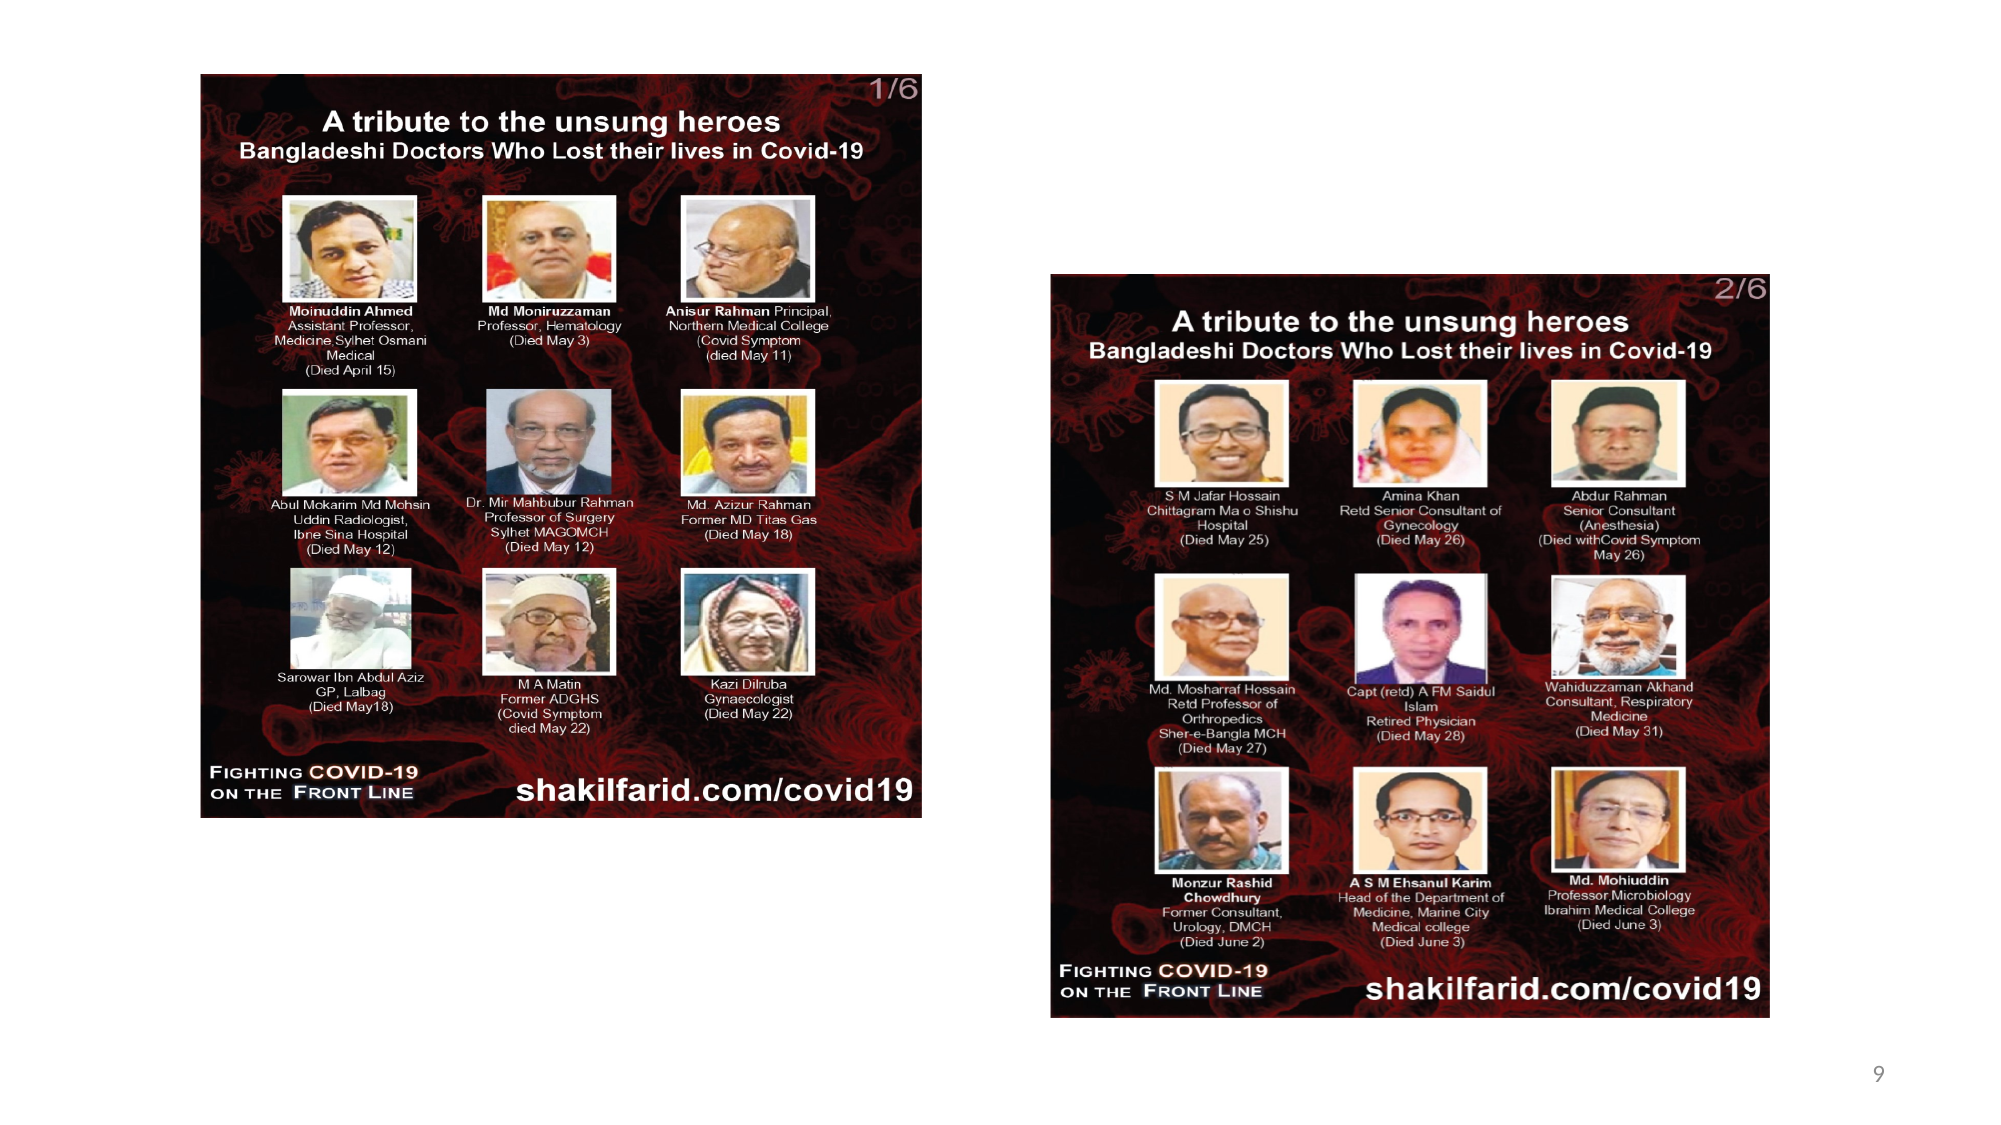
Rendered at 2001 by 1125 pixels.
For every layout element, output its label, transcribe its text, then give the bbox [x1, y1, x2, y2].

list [199, 74, 922, 818]
slide_number 9 [1433, 1042, 1900, 1103]
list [1049, 274, 1771, 1018]
